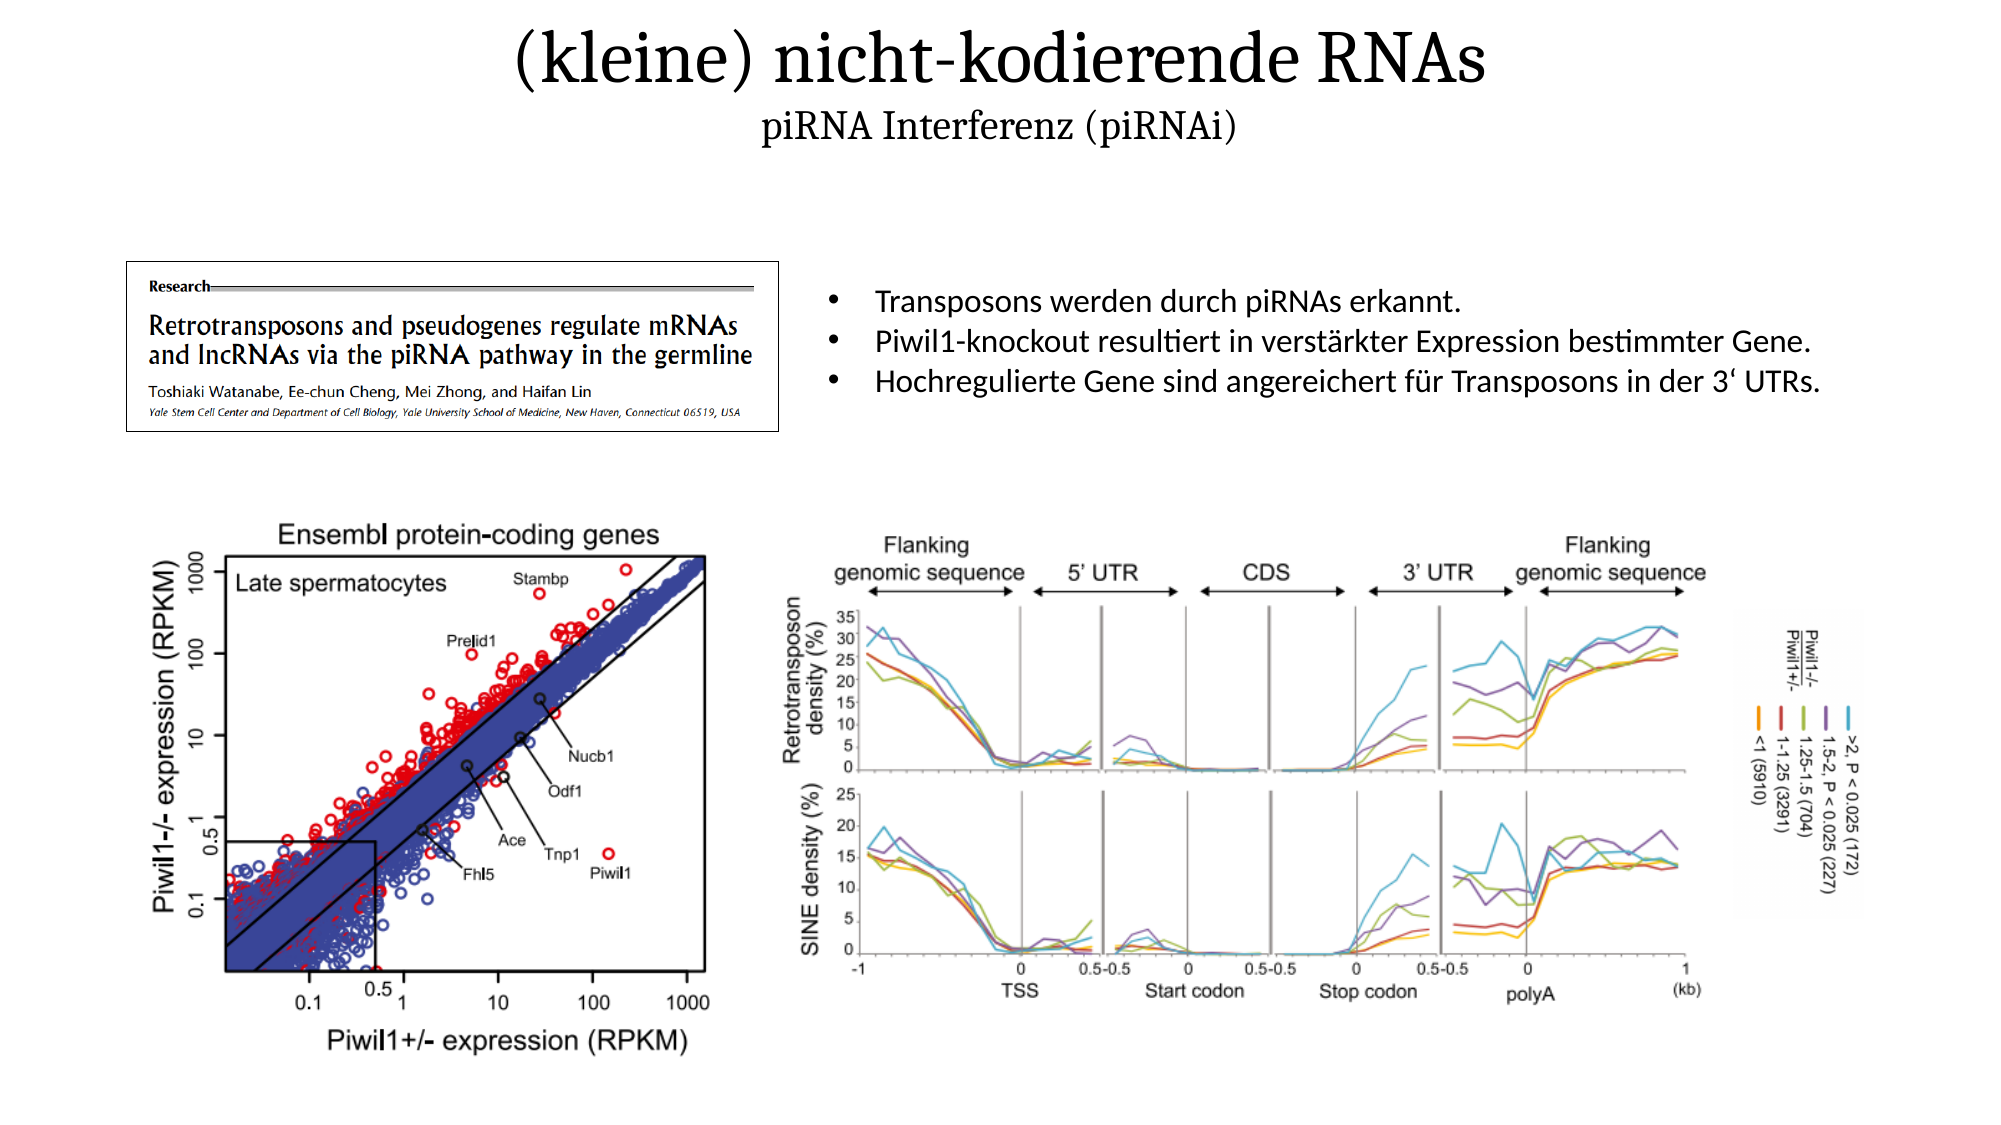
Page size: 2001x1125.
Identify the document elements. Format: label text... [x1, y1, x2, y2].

text_box Transposons werden durch piRNAs erkannt. Piwil1-knockout resultiert in verstärkter Expression bestimmter Gene. Hochregulierte Gene sind angereichert für Transposons in der 3‘ UTRs. [813, 272, 1864, 407]
picture [126, 261, 779, 432]
picture [99, 512, 741, 1069]
picture [763, 521, 1953, 1007]
text_box (kleine) nicht-kodierende RNAs piRNA Interferenz (piRNAi) [0, 0, 2000, 155]
